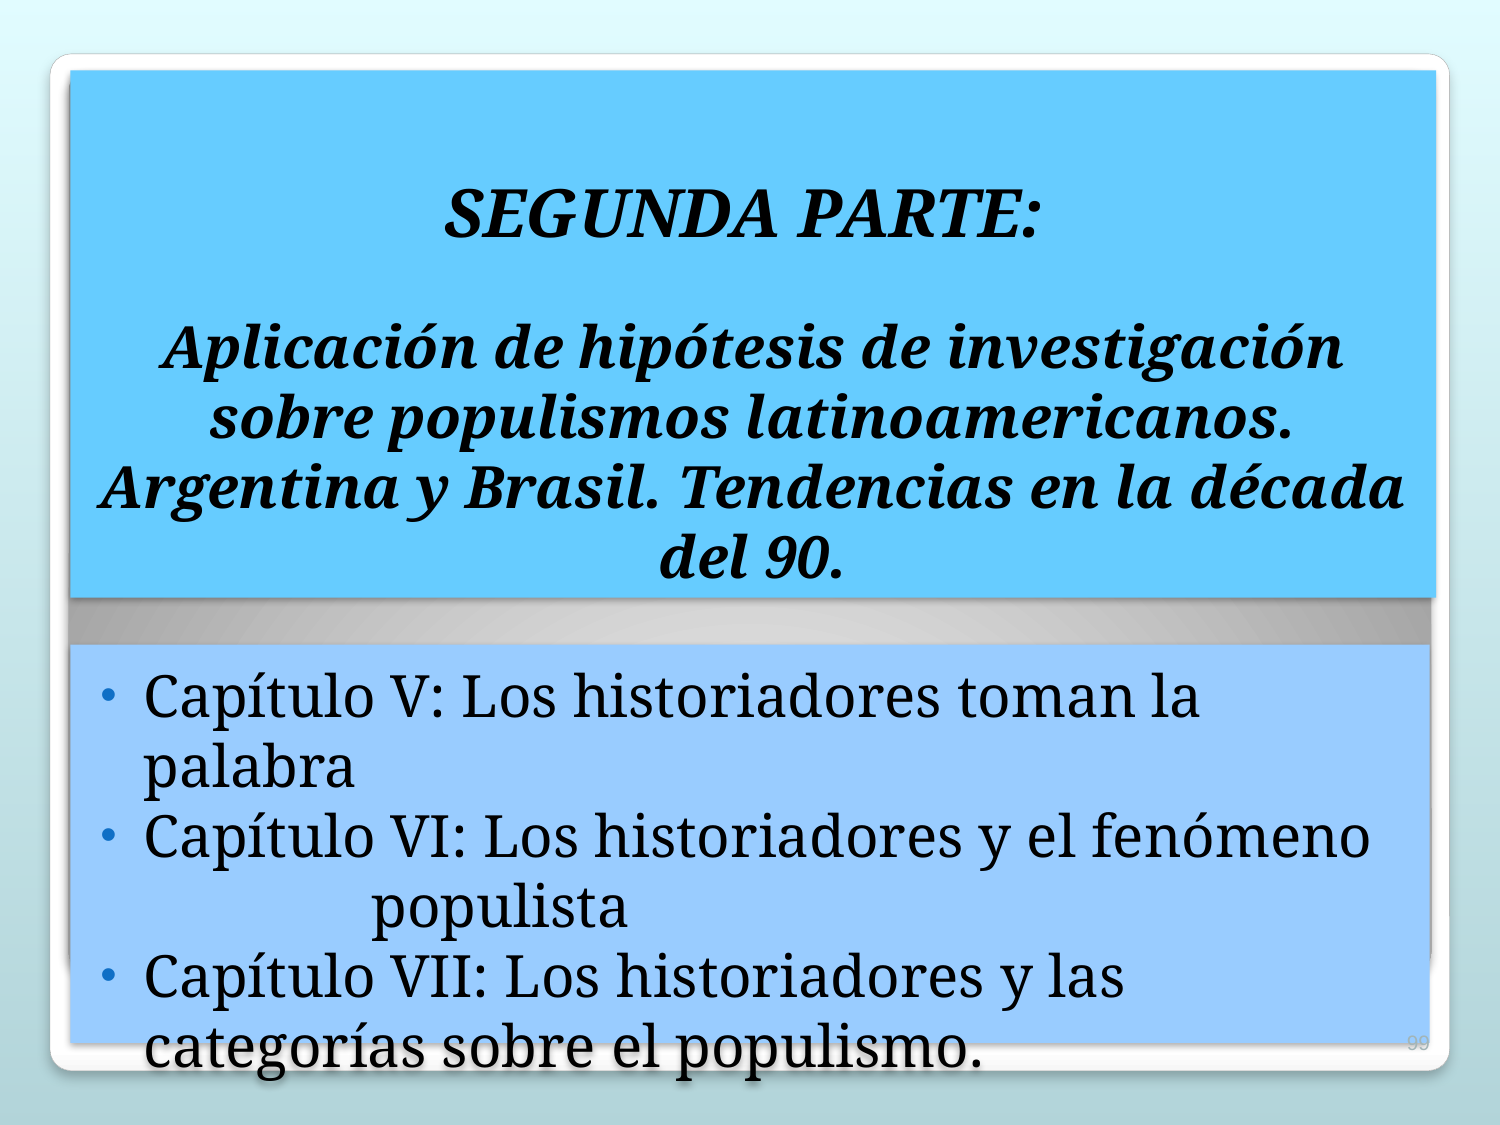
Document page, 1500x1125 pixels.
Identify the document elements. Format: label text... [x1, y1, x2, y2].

list Capítulo V: Los historiadores toman la palabra Capítulo VI: Los historiadores y el fenómeno populista Capítulo VII: Los historiadores y las categorías sobre el populismo. [70, 644, 1430, 1044]
title SEGUNDA PARTE: Aplicación de hipótesis de investigación sobre populismos latinoamericanos. Argentina y Brasil. Tendencias en la década del 90. [70, 70, 1437, 598]
slide_number 99 [1369, 1002, 1445, 1063]
